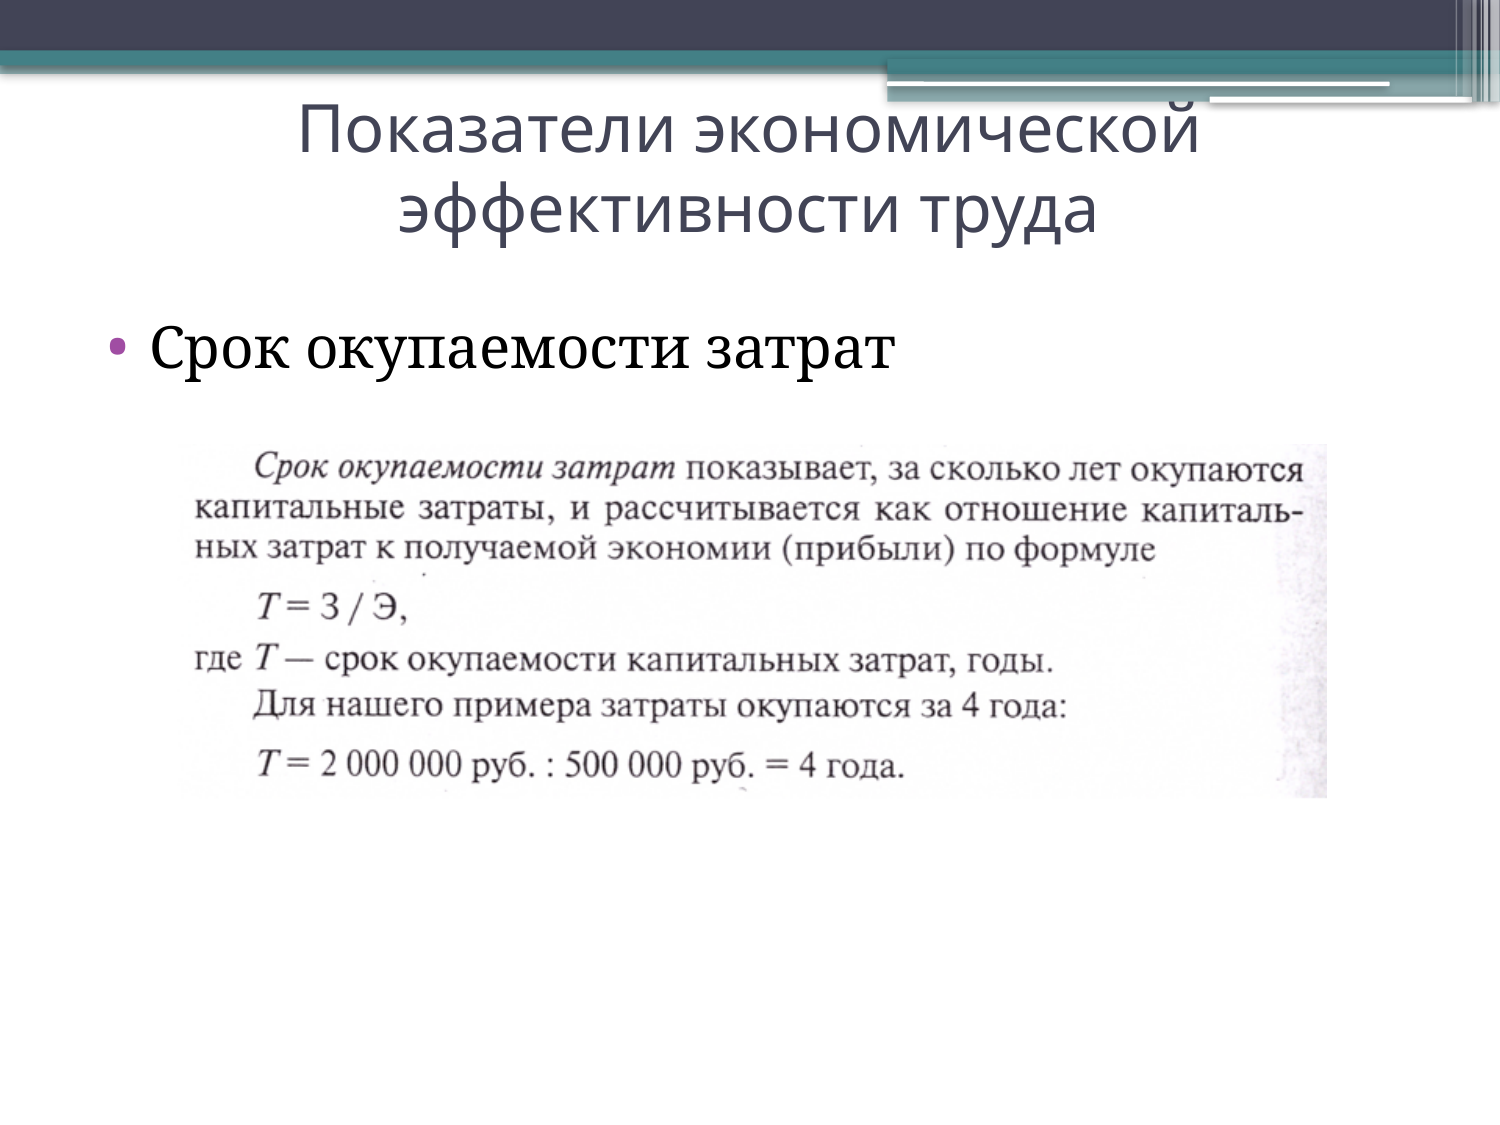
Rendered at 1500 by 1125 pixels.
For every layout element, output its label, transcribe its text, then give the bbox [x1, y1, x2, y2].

title Показатели экономической эффективности труда [74, 78, 1425, 254]
list Срок окупаемости затрат [74, 302, 1425, 1013]
picture [173, 444, 1327, 814]
